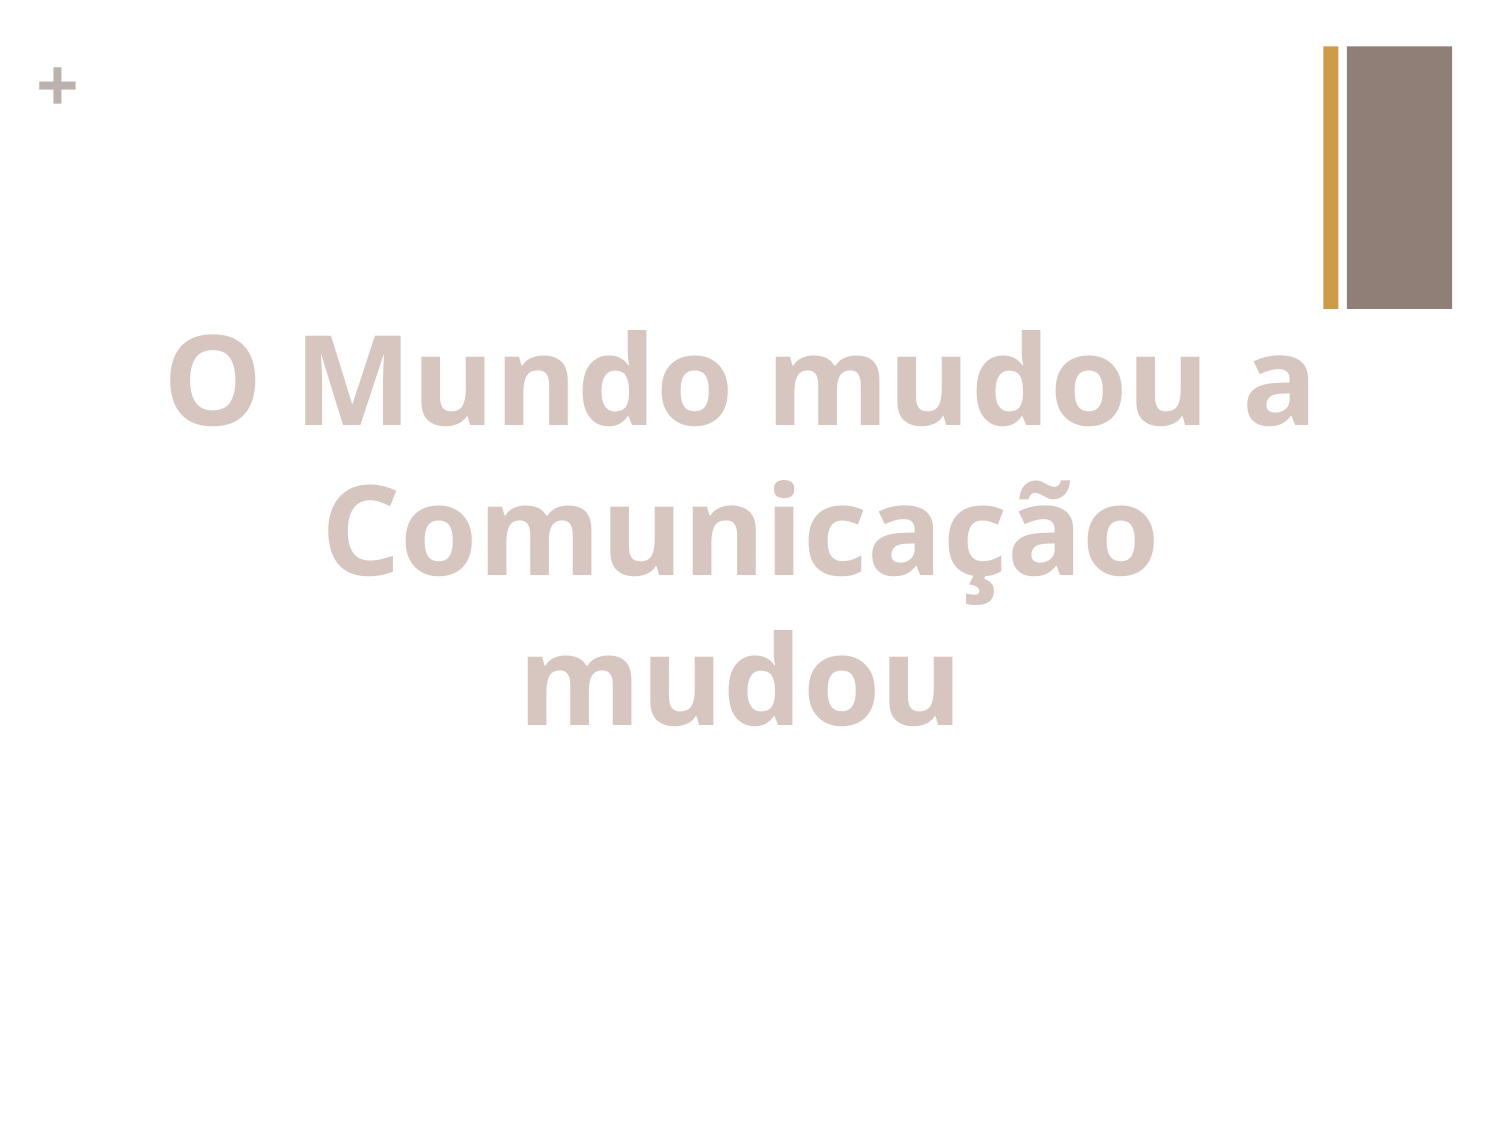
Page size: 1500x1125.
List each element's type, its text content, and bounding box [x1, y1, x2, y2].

list O Mundo mudou a Comunicação mudou [81, 293, 1401, 912]
